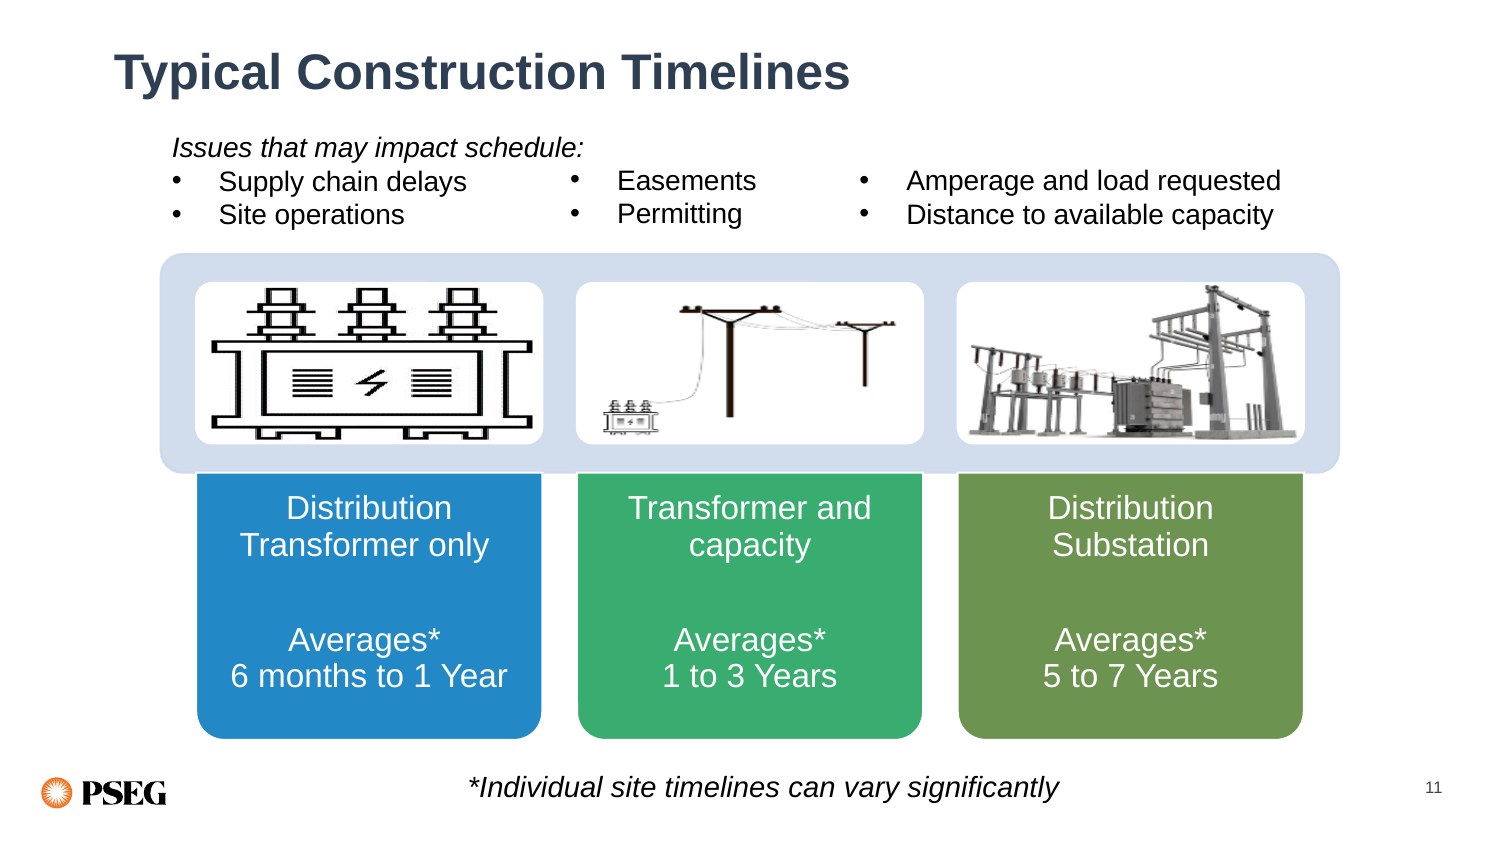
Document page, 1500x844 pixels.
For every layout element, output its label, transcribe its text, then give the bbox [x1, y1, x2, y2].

text_box Easements Permitting [555, 154, 1006, 237]
text_box *Individual site timelines can vary significantly [303, 760, 1224, 811]
text_box Amperage and load requested Distance to available capacity [844, 155, 1332, 238]
text_box Typical Construction Timelines [102, 38, 1397, 109]
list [160, 253, 1340, 740]
text_box Issues that may impact schedule: Supply chain delays Site operations [157, 121, 608, 238]
text_box 11 [1254, 764, 1458, 810]
